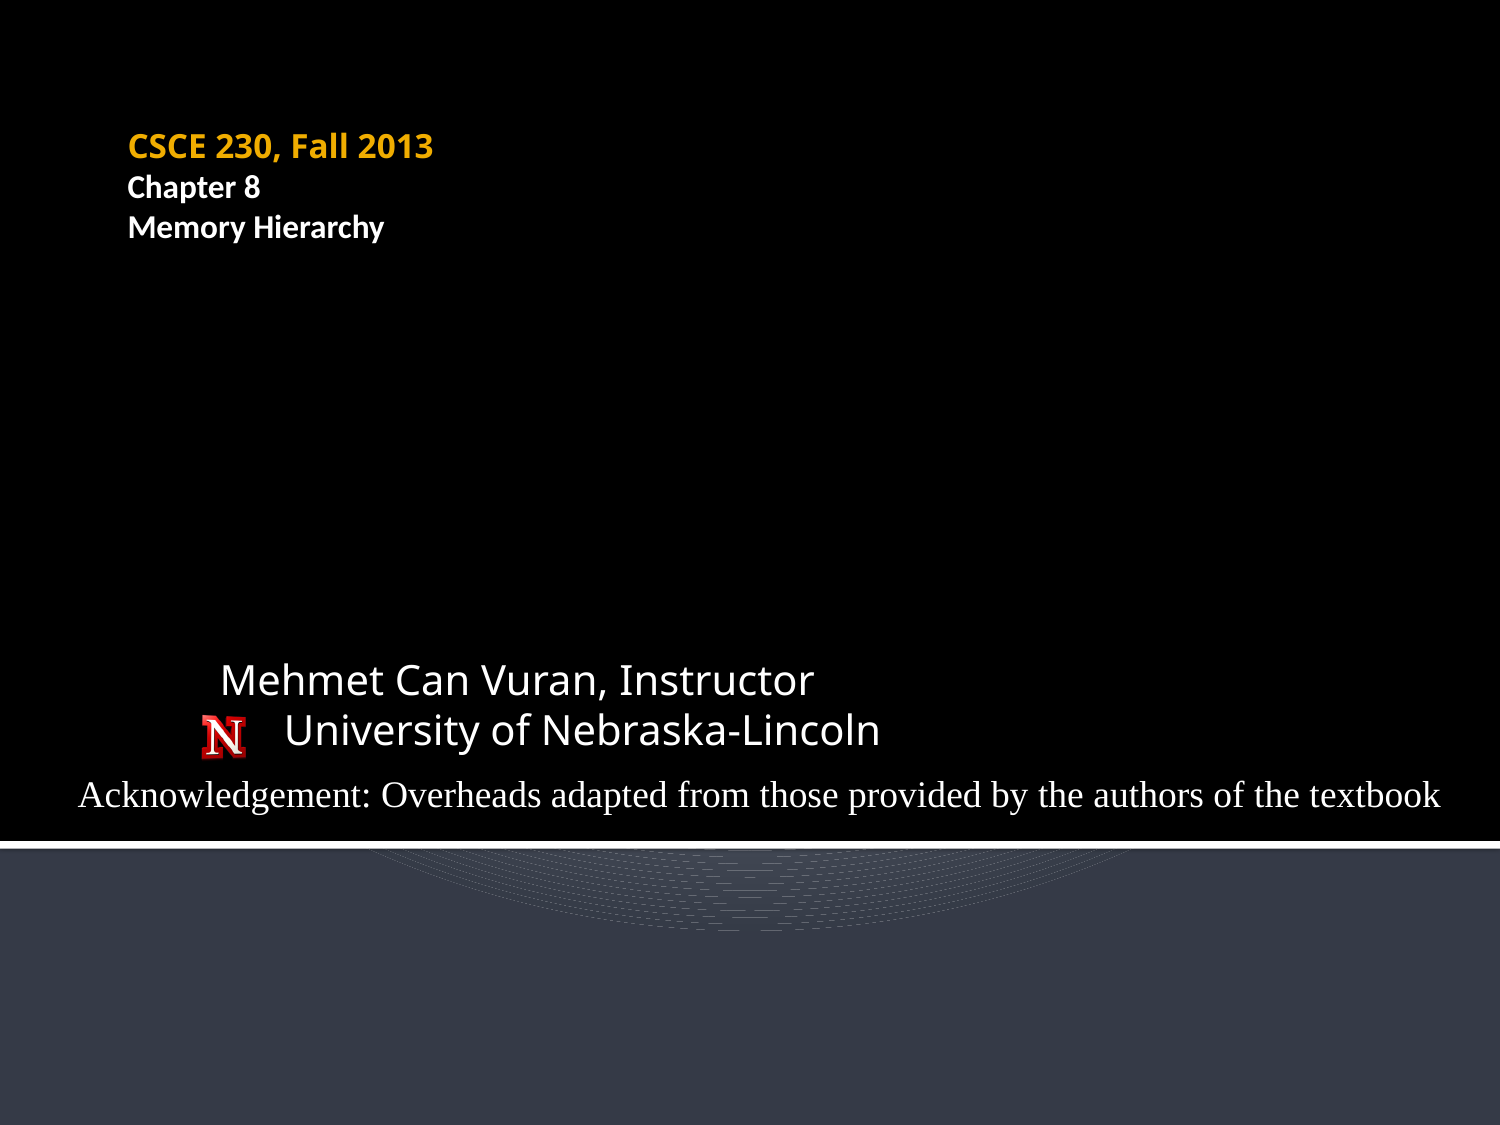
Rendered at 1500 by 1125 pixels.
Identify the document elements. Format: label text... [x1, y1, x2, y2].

picture [198, 712, 250, 765]
text_box Acknowledgement: Overheads adapted from those provided by the authors of the textbook [62, 762, 1458, 823]
title CSCE 230, Fall 2013 Chapter 8 Memory Hierarchy [112, 125, 1388, 288]
subtitle Mehmet Can Vuran, Instructor University of Nebraska-Lincoln [200, 637, 1250, 762]
